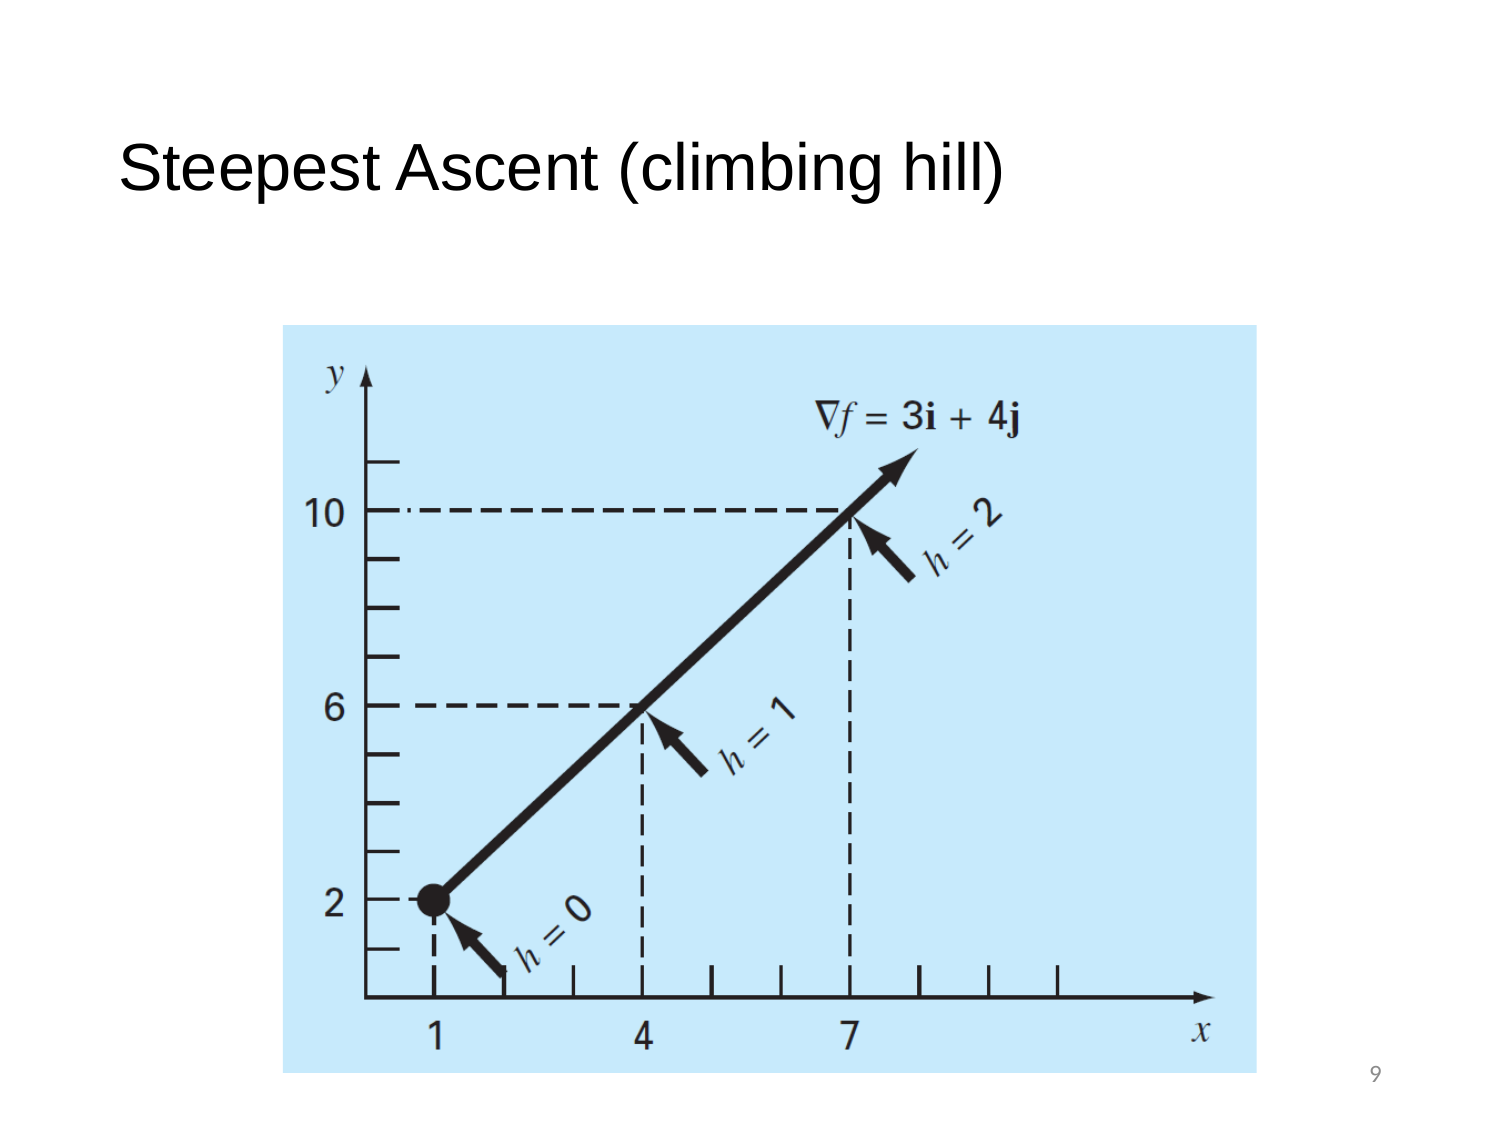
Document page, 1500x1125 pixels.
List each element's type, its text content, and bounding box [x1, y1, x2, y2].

title Steepest Ascent (climbing hill) [103, 59, 1397, 278]
picture [282, 325, 1257, 1073]
slide_number 9 [1059, 1042, 1397, 1103]
